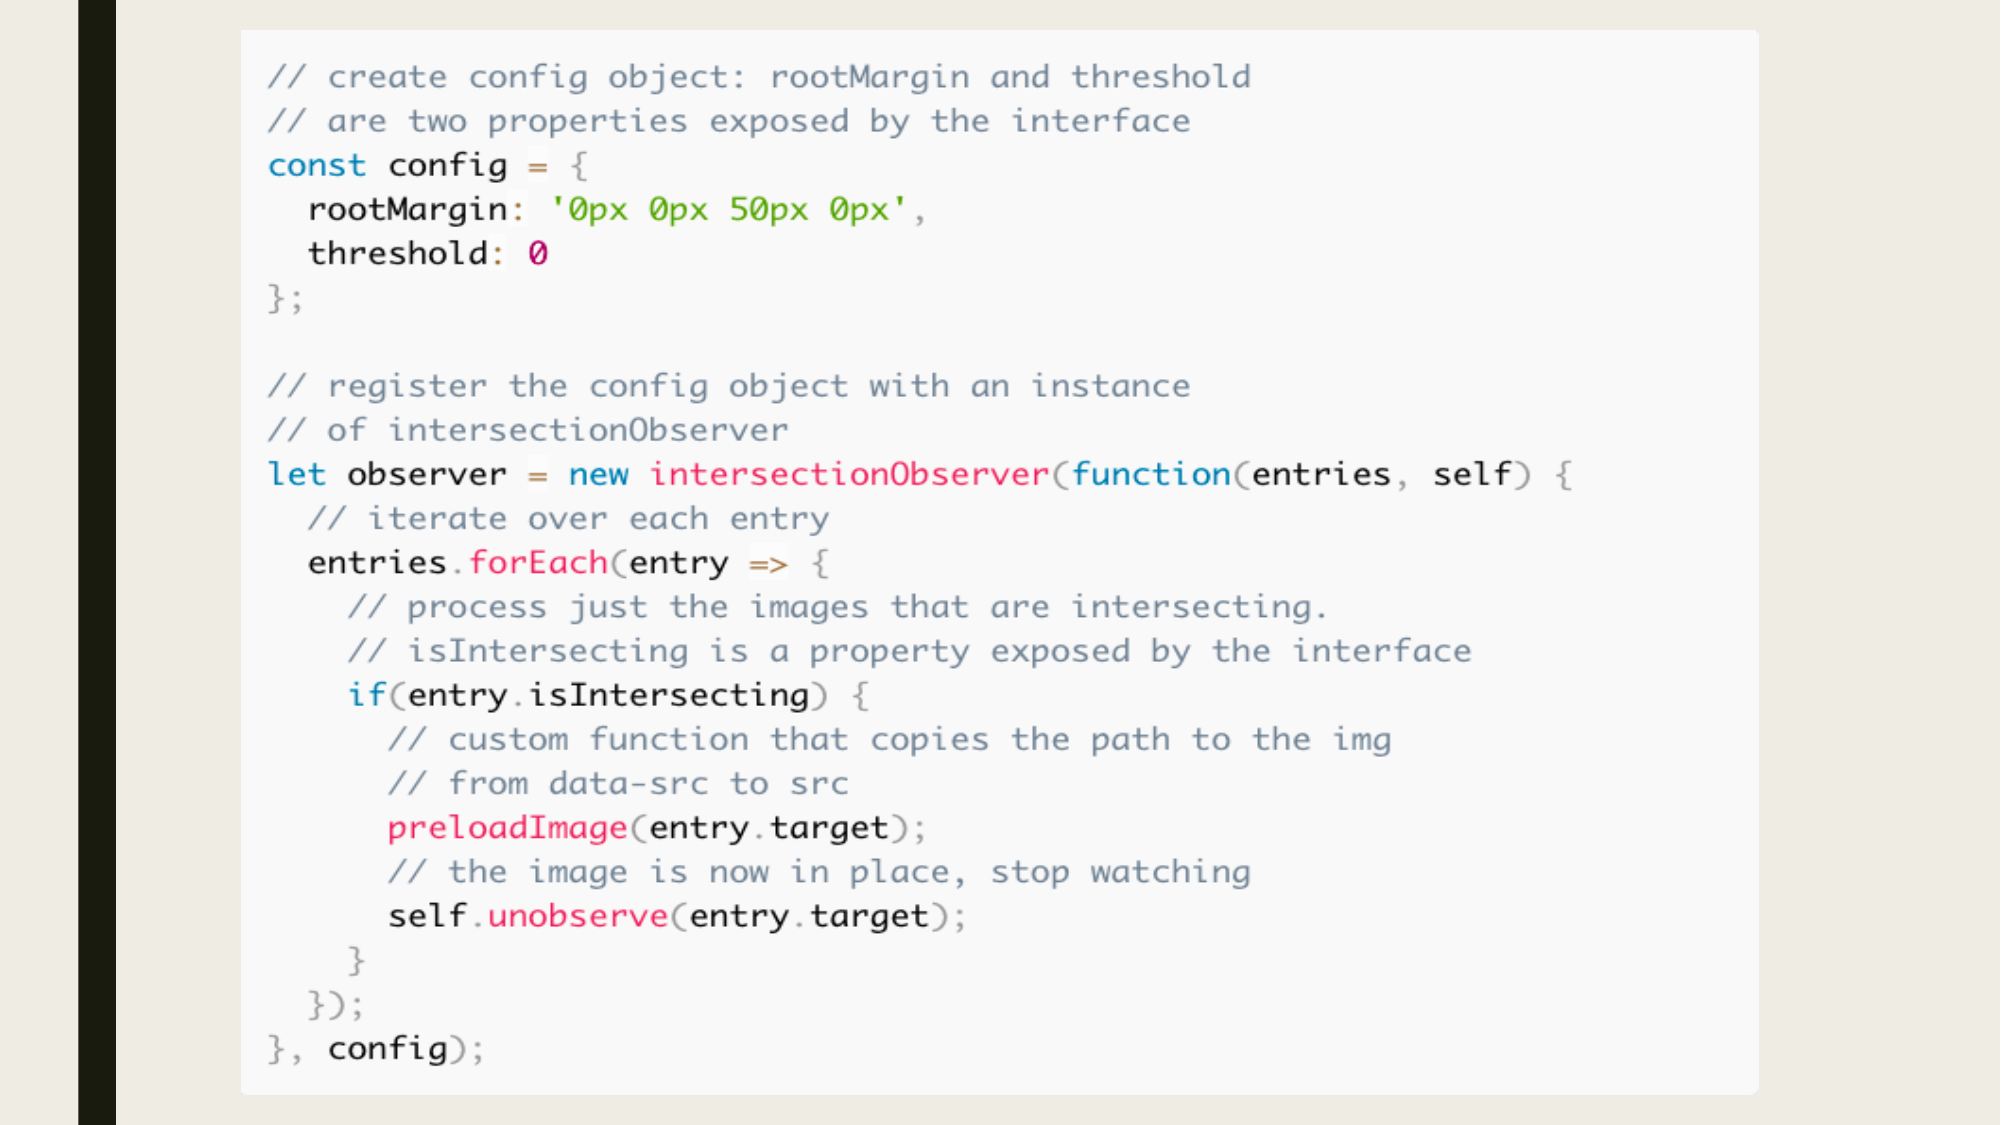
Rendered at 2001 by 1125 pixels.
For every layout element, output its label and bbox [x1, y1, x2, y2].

list [241, 30, 1759, 1095]
